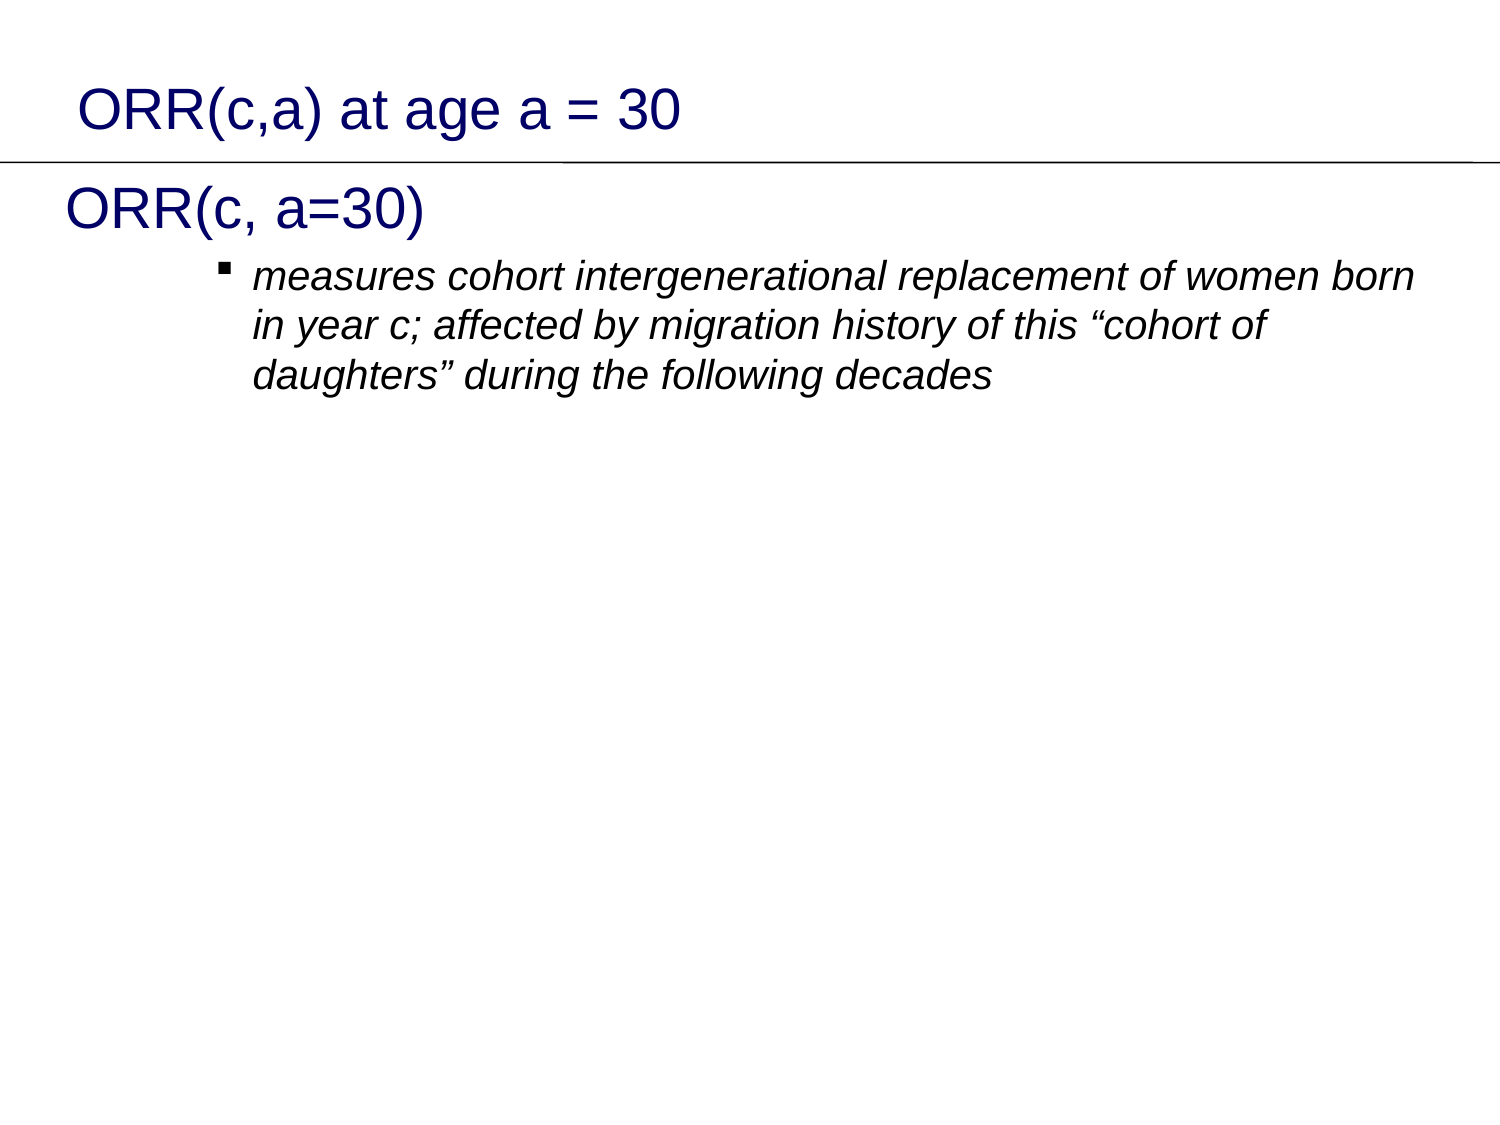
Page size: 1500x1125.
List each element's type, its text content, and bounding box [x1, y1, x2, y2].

list ORR(c, a=30) measures cohort intergenerational replacement of women born in year c; affected by migration history of this “cohort of daughters” during the following decades [50, 162, 1463, 1125]
title ORR(c,a) at age a = 30 [62, 12, 1438, 162]
